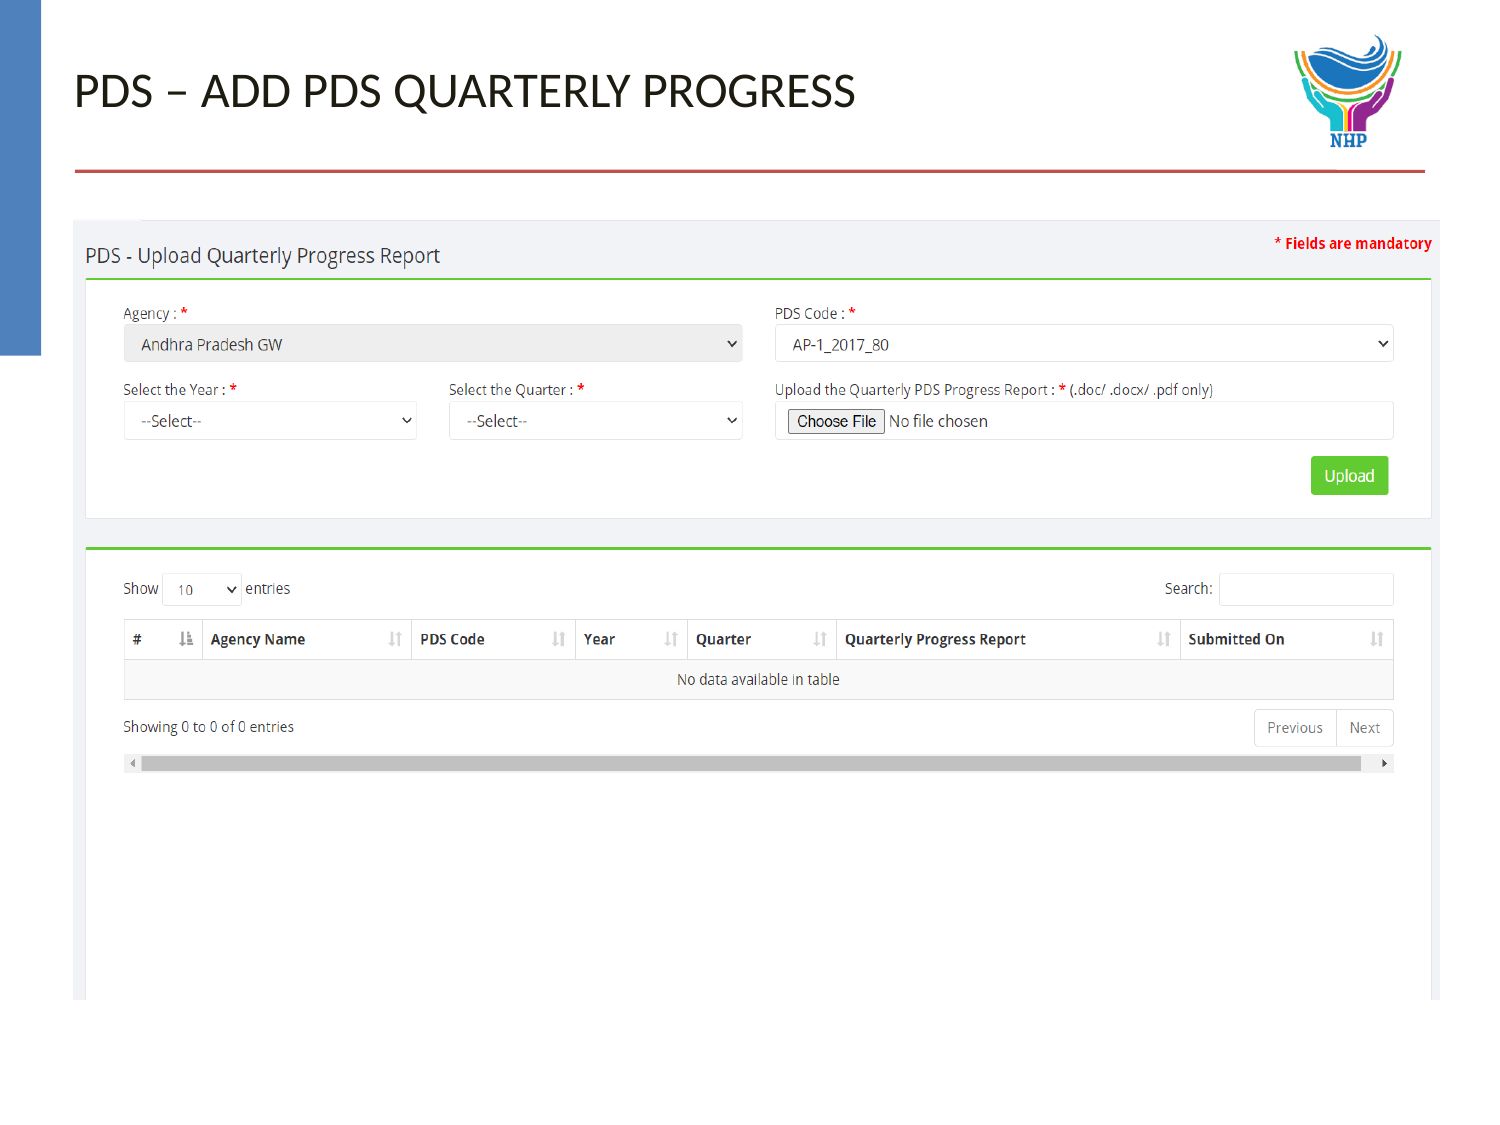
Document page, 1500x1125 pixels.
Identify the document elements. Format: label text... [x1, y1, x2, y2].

picture [1293, 32, 1403, 150]
picture [73, 219, 1440, 1000]
text_box PDS – ADD PDS QUARTERLY PROGRESS [73, 66, 998, 174]
text_box [0, 0, 43, 358]
